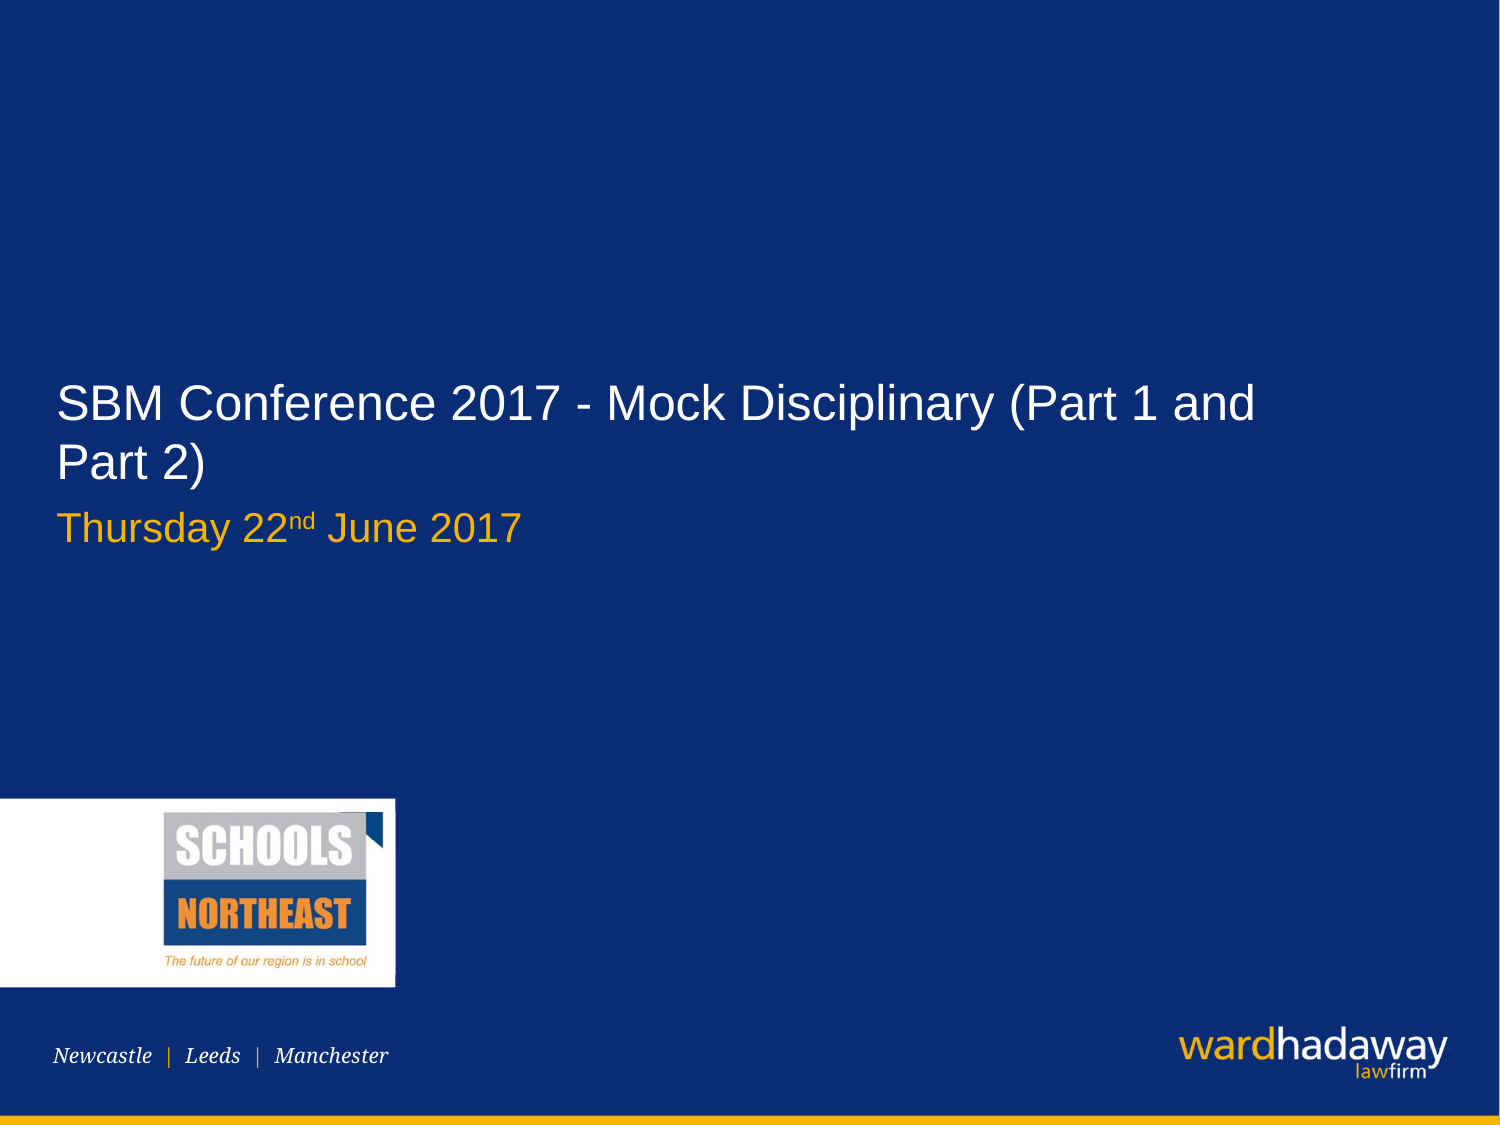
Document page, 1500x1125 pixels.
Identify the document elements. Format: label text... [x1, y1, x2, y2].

title SBM Conference 2017 - Mock Disciplinary (Part 1 and Part 2) [56, 370, 1332, 492]
picture [147, 812, 396, 974]
subtitle Thursday 22nd June 2017 [56, 500, 1338, 551]
picture [1175, 1022, 1452, 1082]
